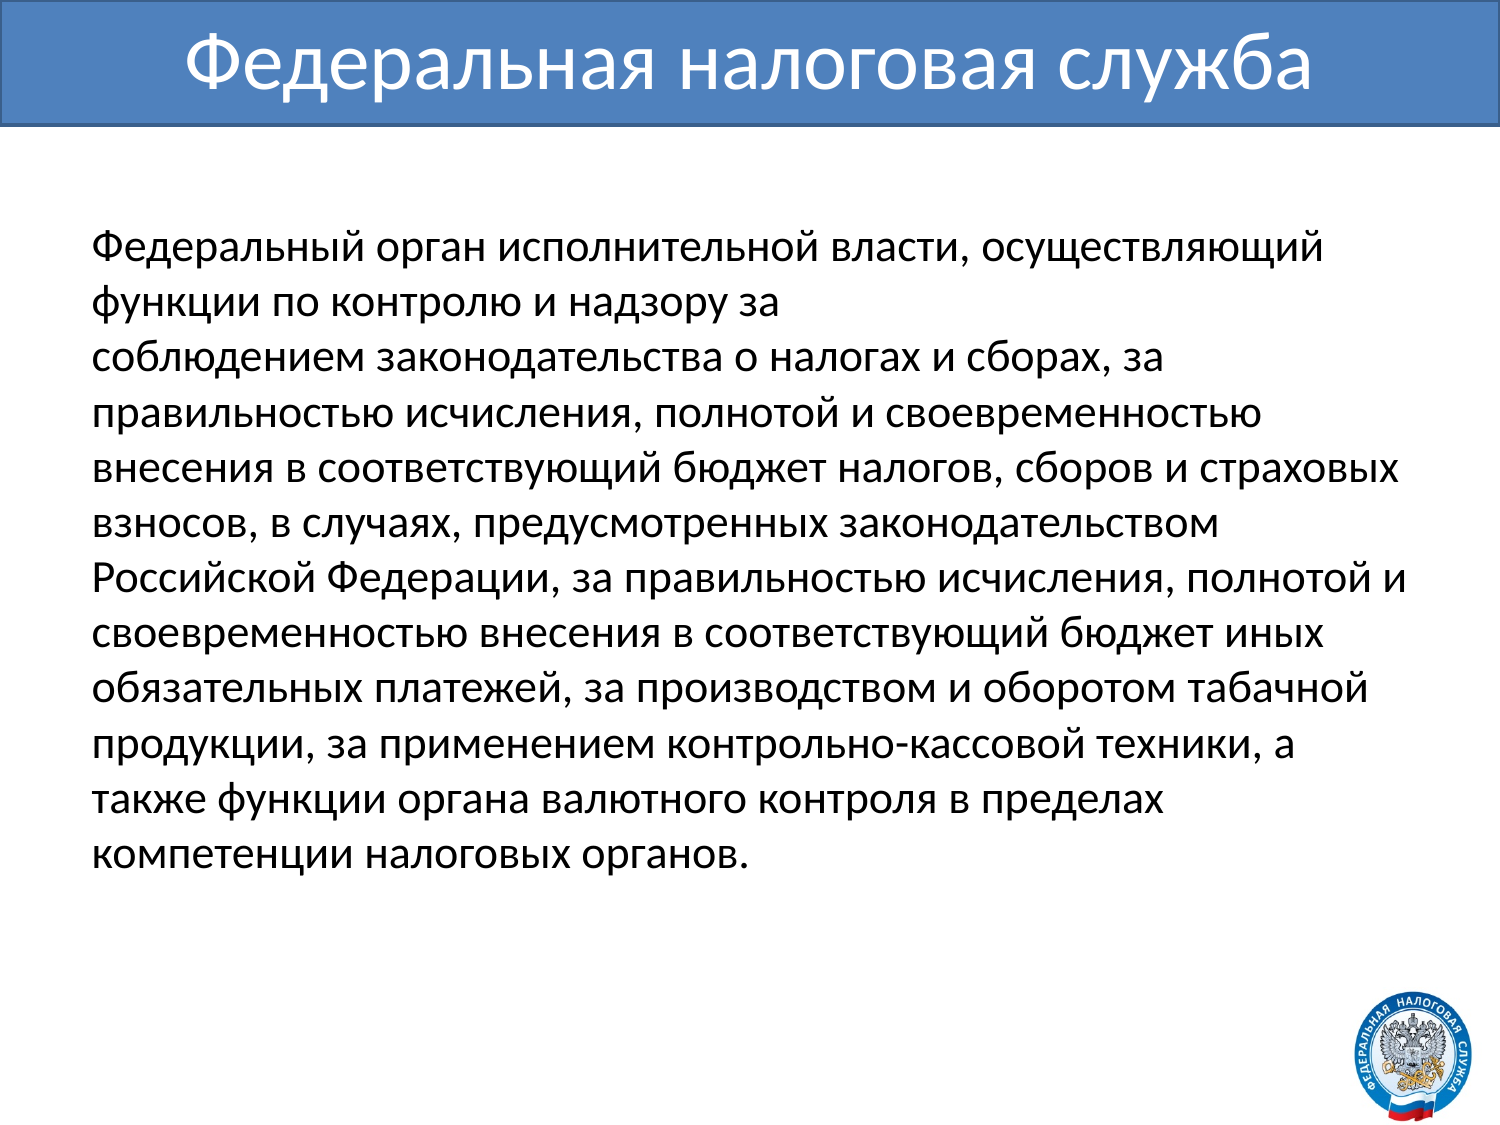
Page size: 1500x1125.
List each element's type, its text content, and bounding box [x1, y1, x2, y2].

title Федеральная налоговая служба [0, 0, 1500, 127]
list Федеральный орган исполнительной власти, осуществляющий функции по контролю и надзору за соблюдением законодательства о налогах и сборах, за правильностью исчисления, полнотой и своевременностью внесения в соответствующий бюджет налогов, сборов и страховых взносов, в случаях, предусмотренных законодательством Российской Федерации, за правильностью исчисления, полнотой и своевременностью внесения в соответствующий бюджет иных обязательных платежей, за производством и оборотом табачной продукции, за применением контрольно-кассовой техники, а также функции органа валютного контроля в пределах компетенции налоговых органов. [76, 208, 1427, 951]
picture [1328, 987, 1500, 1125]
